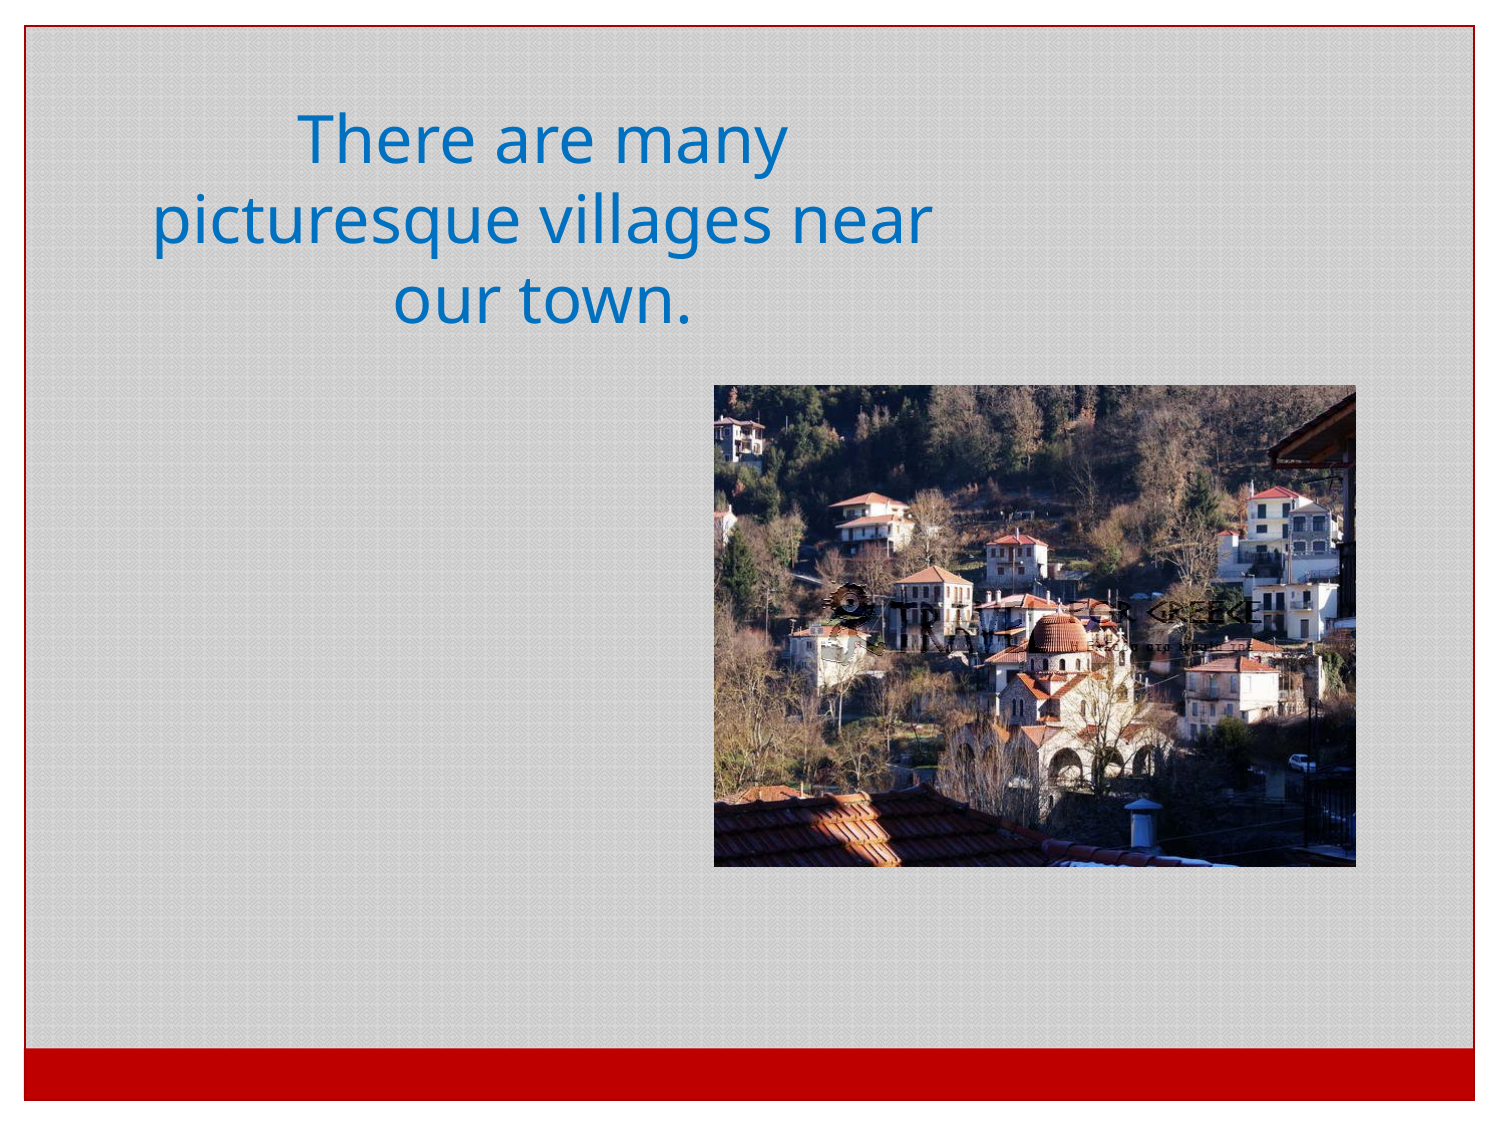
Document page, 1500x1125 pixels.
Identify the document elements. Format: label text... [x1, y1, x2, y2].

picture [714, 385, 1356, 867]
title There are many picturesque villages near our town. [100, 219, 987, 345]
